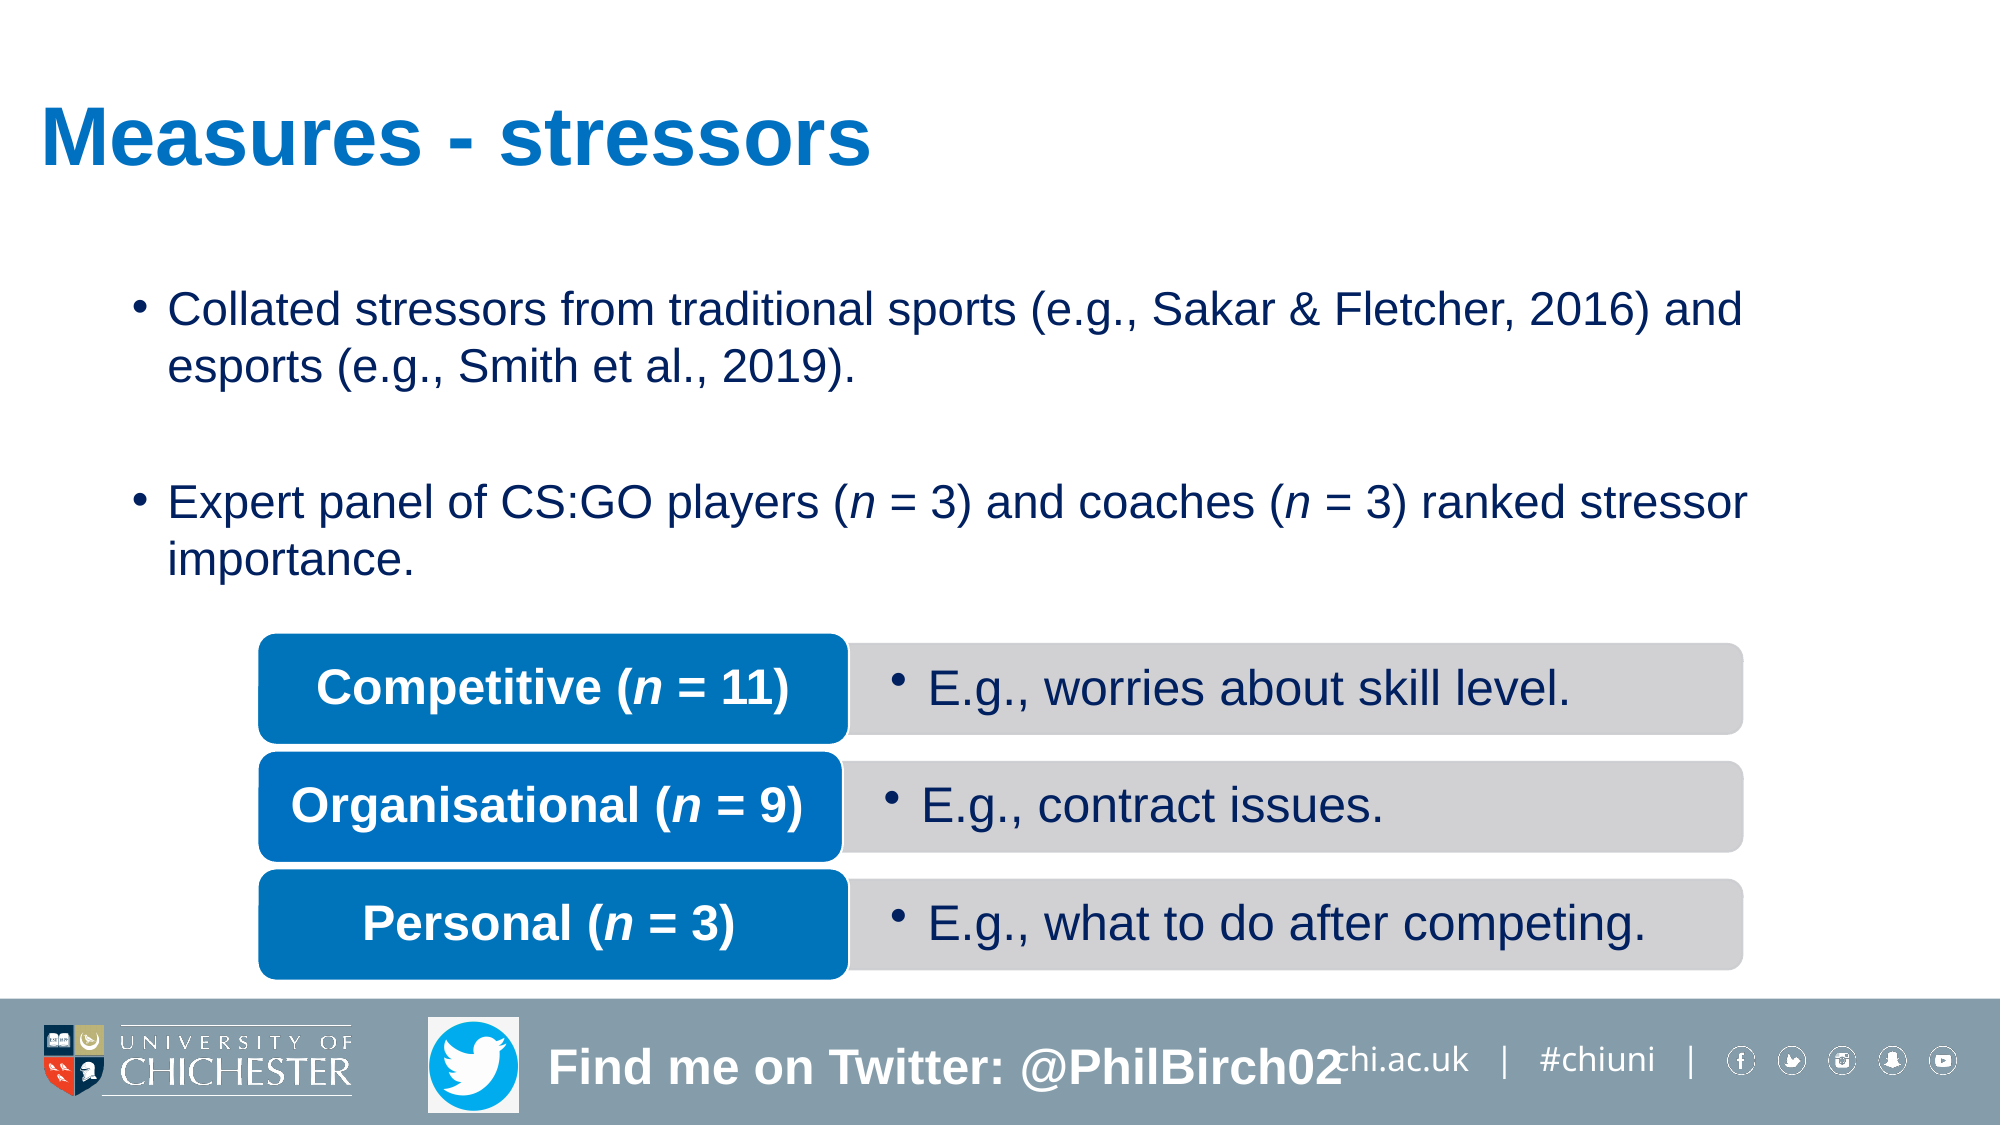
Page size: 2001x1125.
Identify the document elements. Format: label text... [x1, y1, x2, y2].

picture [445, 1037, 503, 1095]
picture [1727, 1045, 1957, 1075]
text_box Find me on Twitter: @PhilBirch02 [533, 1027, 1376, 1102]
title Measures - stressors [25, 45, 1975, 233]
list Collated stressors from traditional sports (e.g., Sakar & Fletcher, 2016) and esports (e.g., Smith et al., 2019). Expert panel of CS:GO players (n = 3) and coaches (n = 3) ranked stressor importance. [45, 270, 1905, 595]
picture [428, 1017, 519, 1113]
picture [44, 1025, 352, 1096]
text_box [257, 632, 1743, 981]
